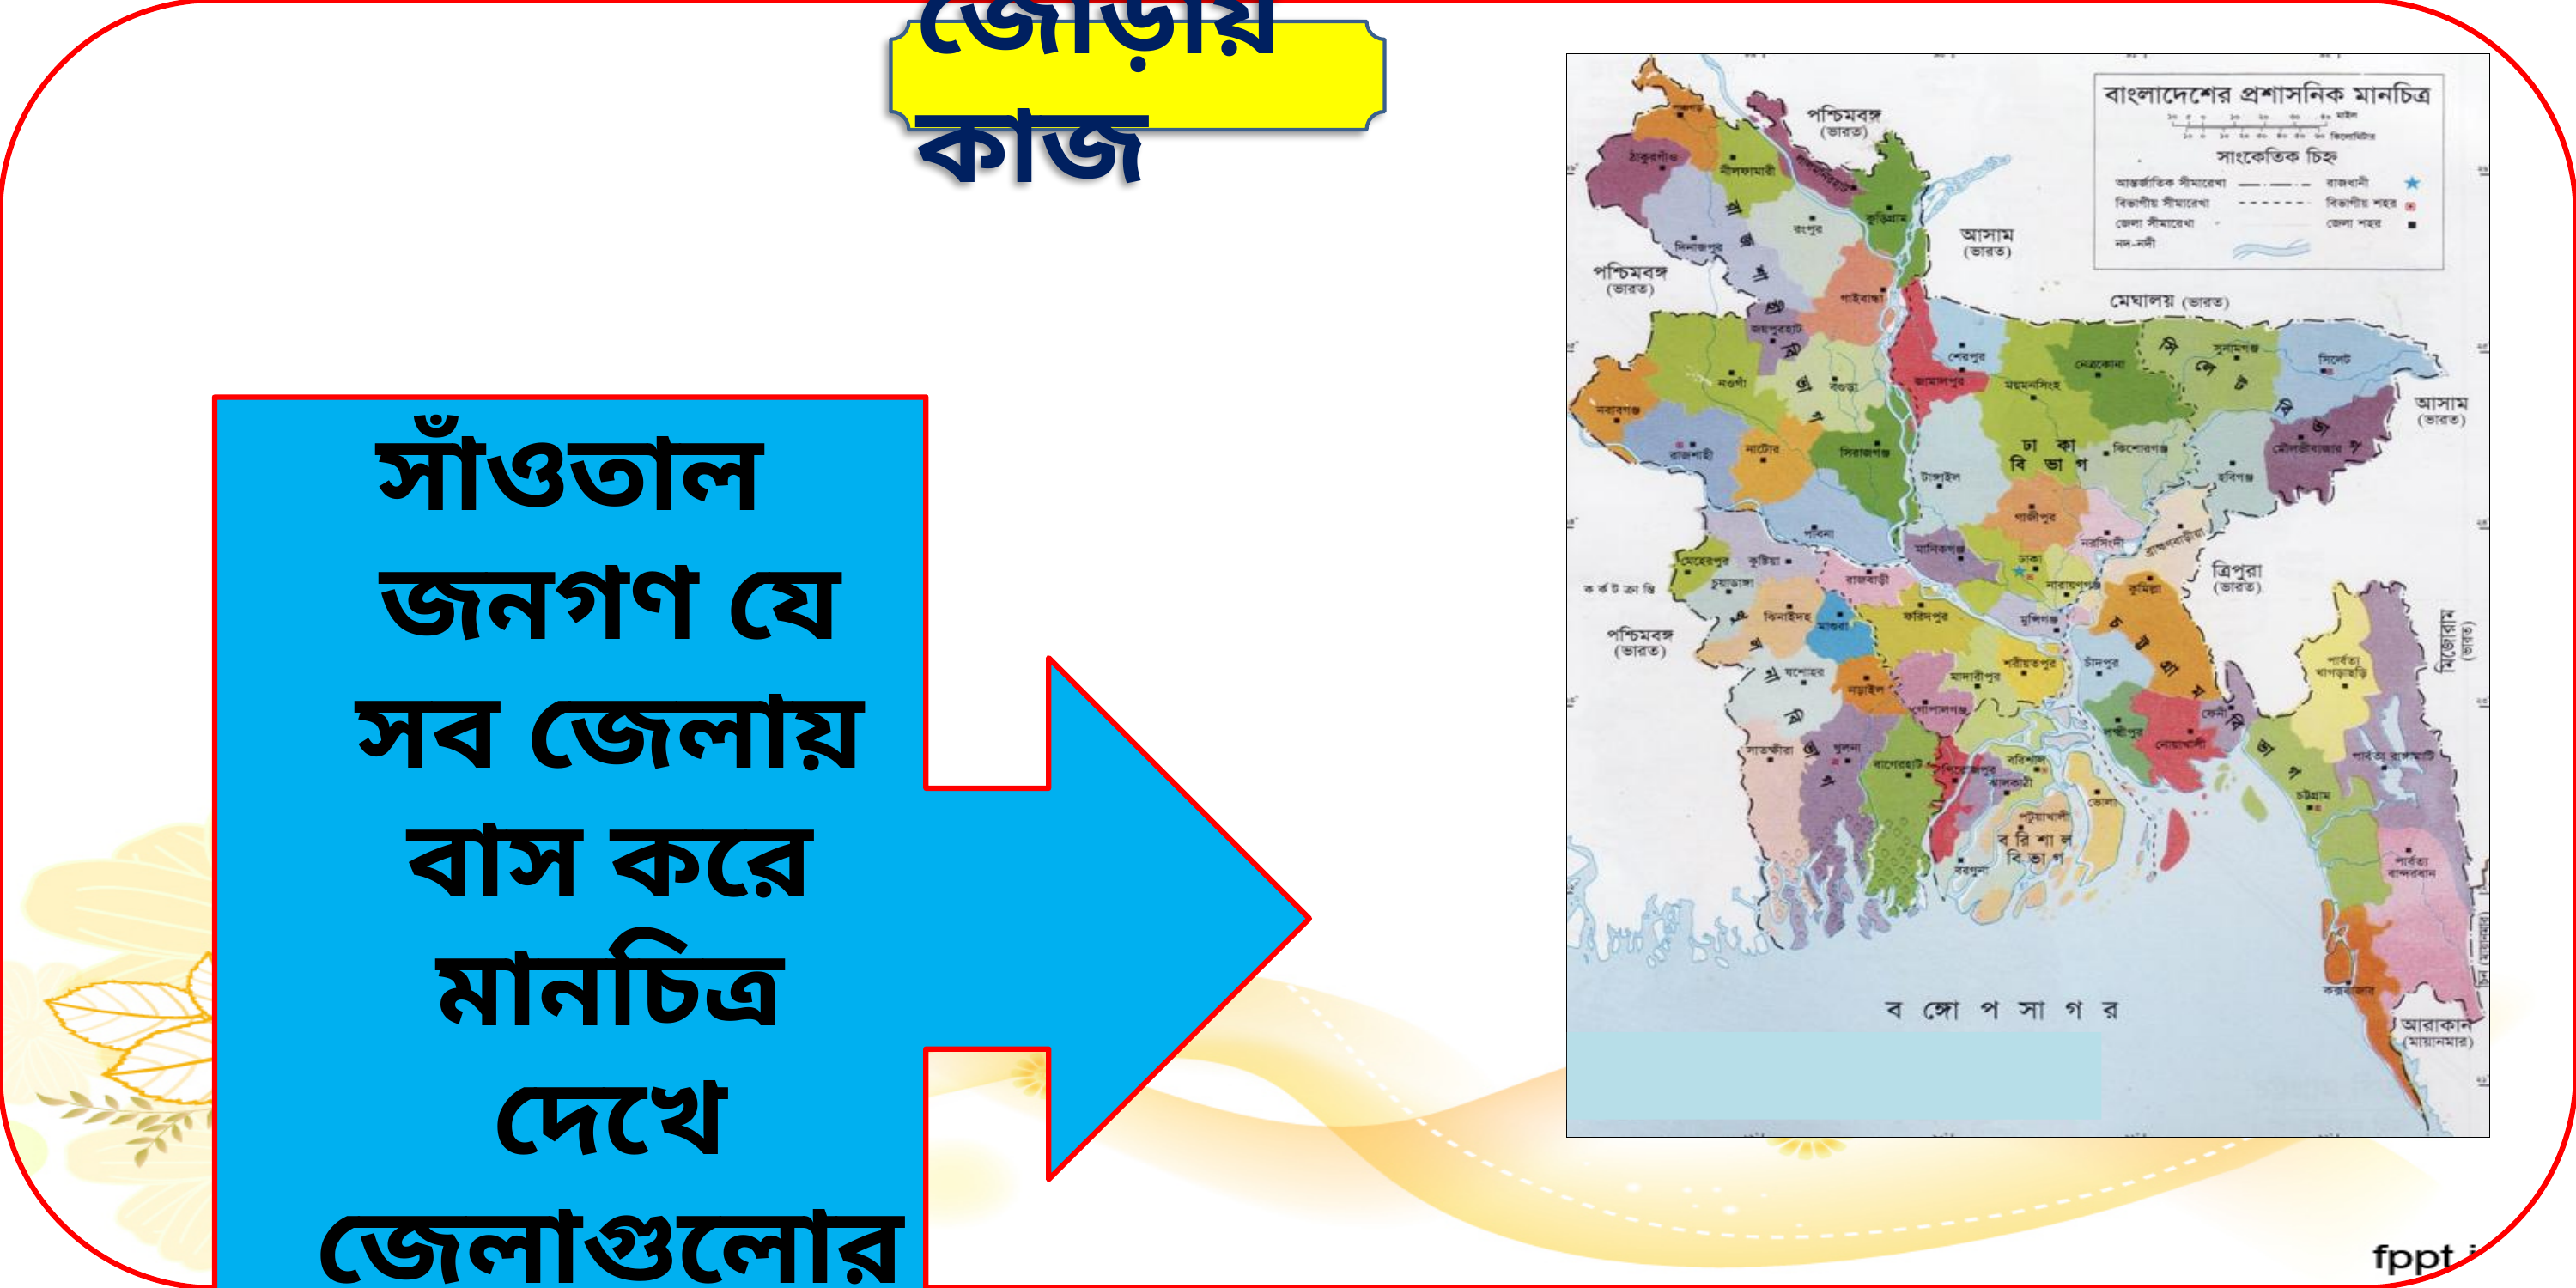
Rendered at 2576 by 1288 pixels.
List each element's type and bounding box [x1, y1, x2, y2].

text_box [1566, 53, 2491, 1139]
picture [416, 416, 457, 436]
picture [489, 444, 562, 506]
picture [499, 1088, 647, 1154]
picture [757, 883, 770, 896]
picture [708, 973, 774, 1024]
picture [848, 1269, 861, 1283]
picture [805, 756, 817, 769]
picture [611, 830, 813, 896]
picture [407, 823, 582, 896]
picture [355, 702, 500, 767]
picture [322, 1210, 582, 1283]
picture [0, 0, 2576, 1288]
picture [557, 566, 629, 638]
picture [376, 437, 485, 509]
picture [432, 416, 440, 424]
picture [436, 928, 784, 1024]
picture [653, 1081, 727, 1153]
picture [572, 460, 642, 506]
picture [380, 573, 554, 639]
picture [586, 1217, 671, 1279]
picture [568, 437, 763, 509]
picture [677, 1210, 904, 1282]
picture [533, 695, 864, 768]
picture [634, 566, 698, 638]
picture [732, 573, 841, 638]
